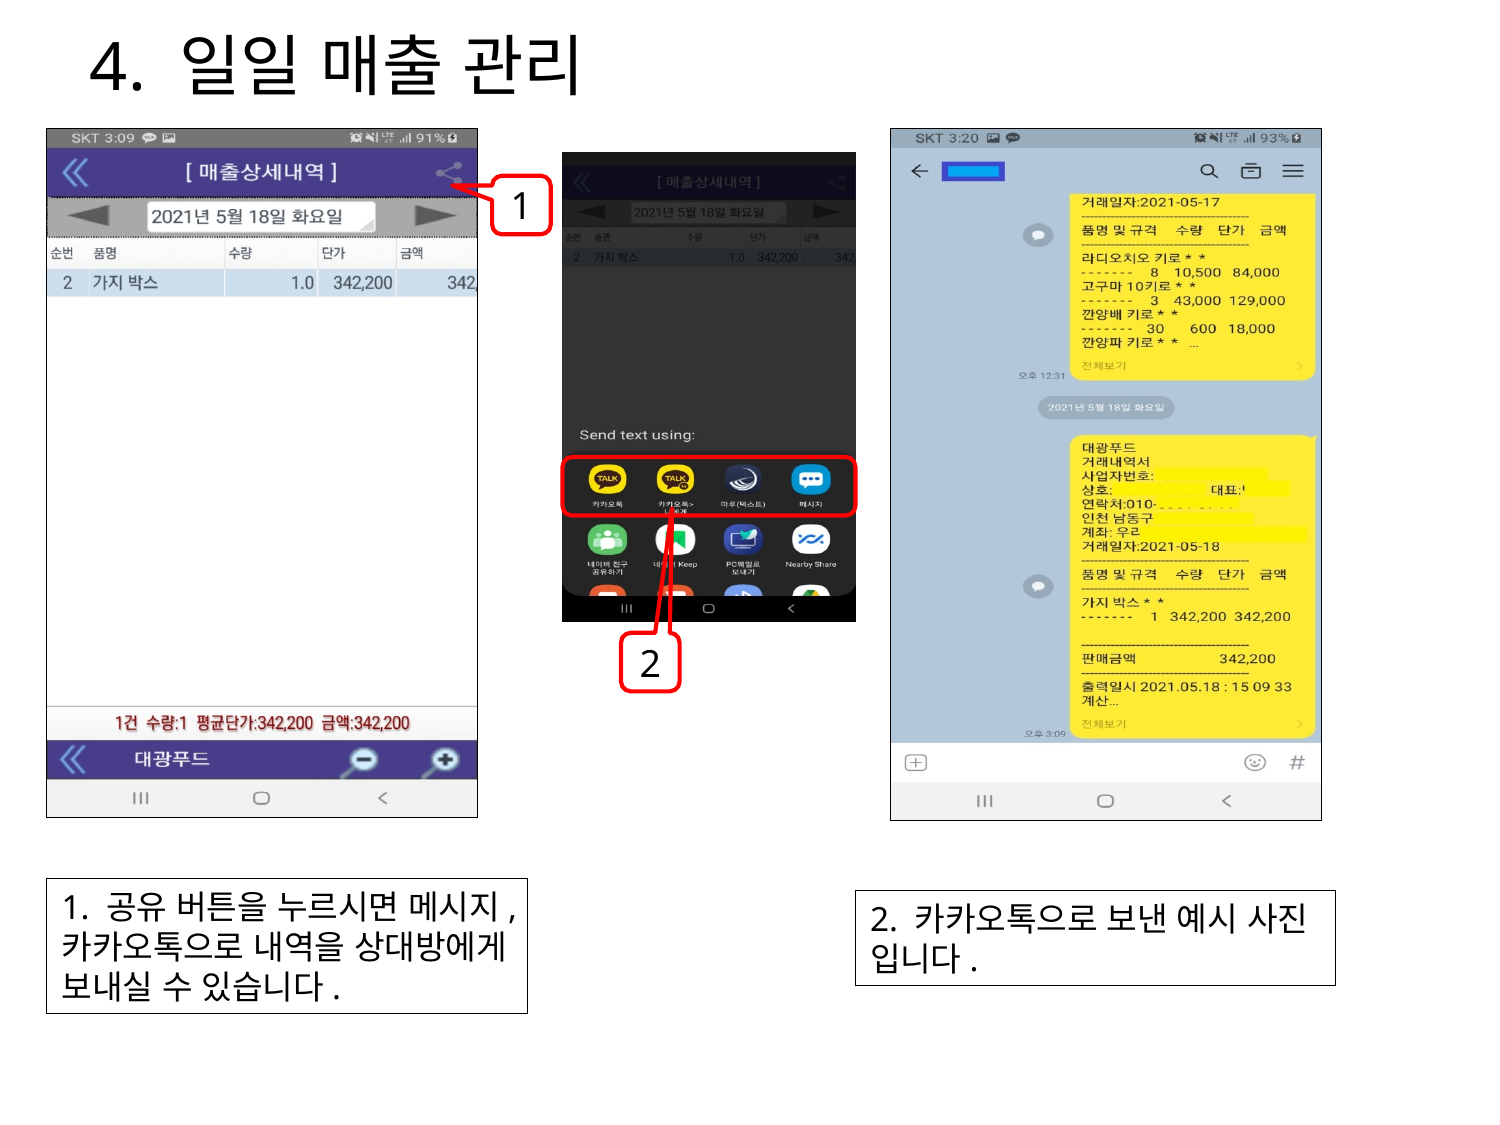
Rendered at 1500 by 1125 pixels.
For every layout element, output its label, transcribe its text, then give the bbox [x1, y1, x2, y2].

picture [562, 152, 856, 622]
text_box 1. 공유 버튼을 누르시면 메시지,카카오톡으로 내역을 상대방에게 보내실 수 있습니다. [46, 878, 528, 1014]
text_box 2 [618, 629, 682, 694]
text_box 4. 일일 매출 관리 [74, 16, 1425, 99]
text_box 1 [483, 173, 553, 237]
text_box 2. 카카오톡으로 보낸 예시 사진 입니다. [855, 890, 1336, 986]
picture [46, 128, 479, 818]
picture [890, 128, 1322, 821]
